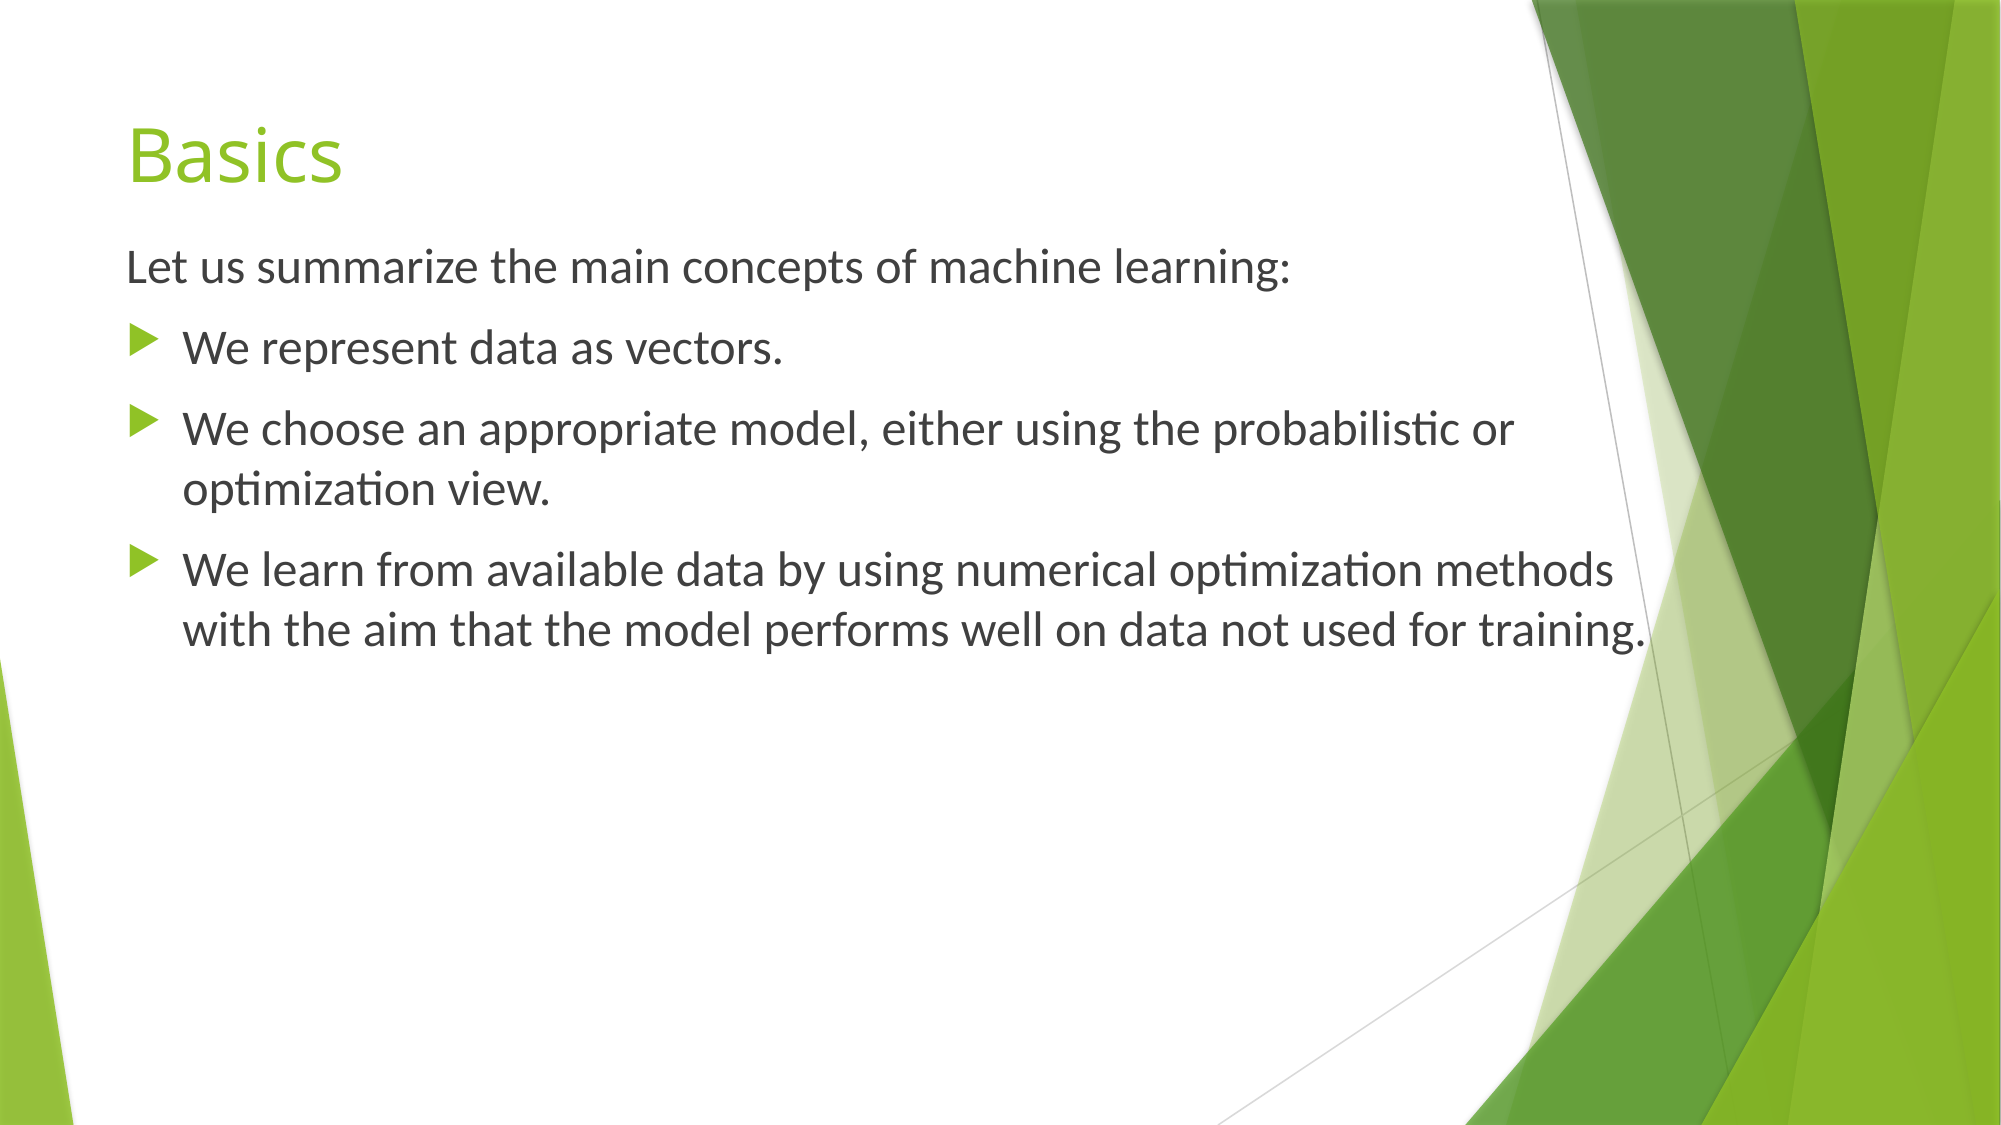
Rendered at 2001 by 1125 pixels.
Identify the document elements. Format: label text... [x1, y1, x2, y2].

list Let us summarize the main concepts of machine learning: We represent data as vectors. We choose an appropriate model, either using the probabilistic or optimization view. We learn from available data by using numerical optimization methods with the aim that the model performs well on data not used for training. [111, 226, 1680, 922]
title Basics [111, 99, 1522, 226]
